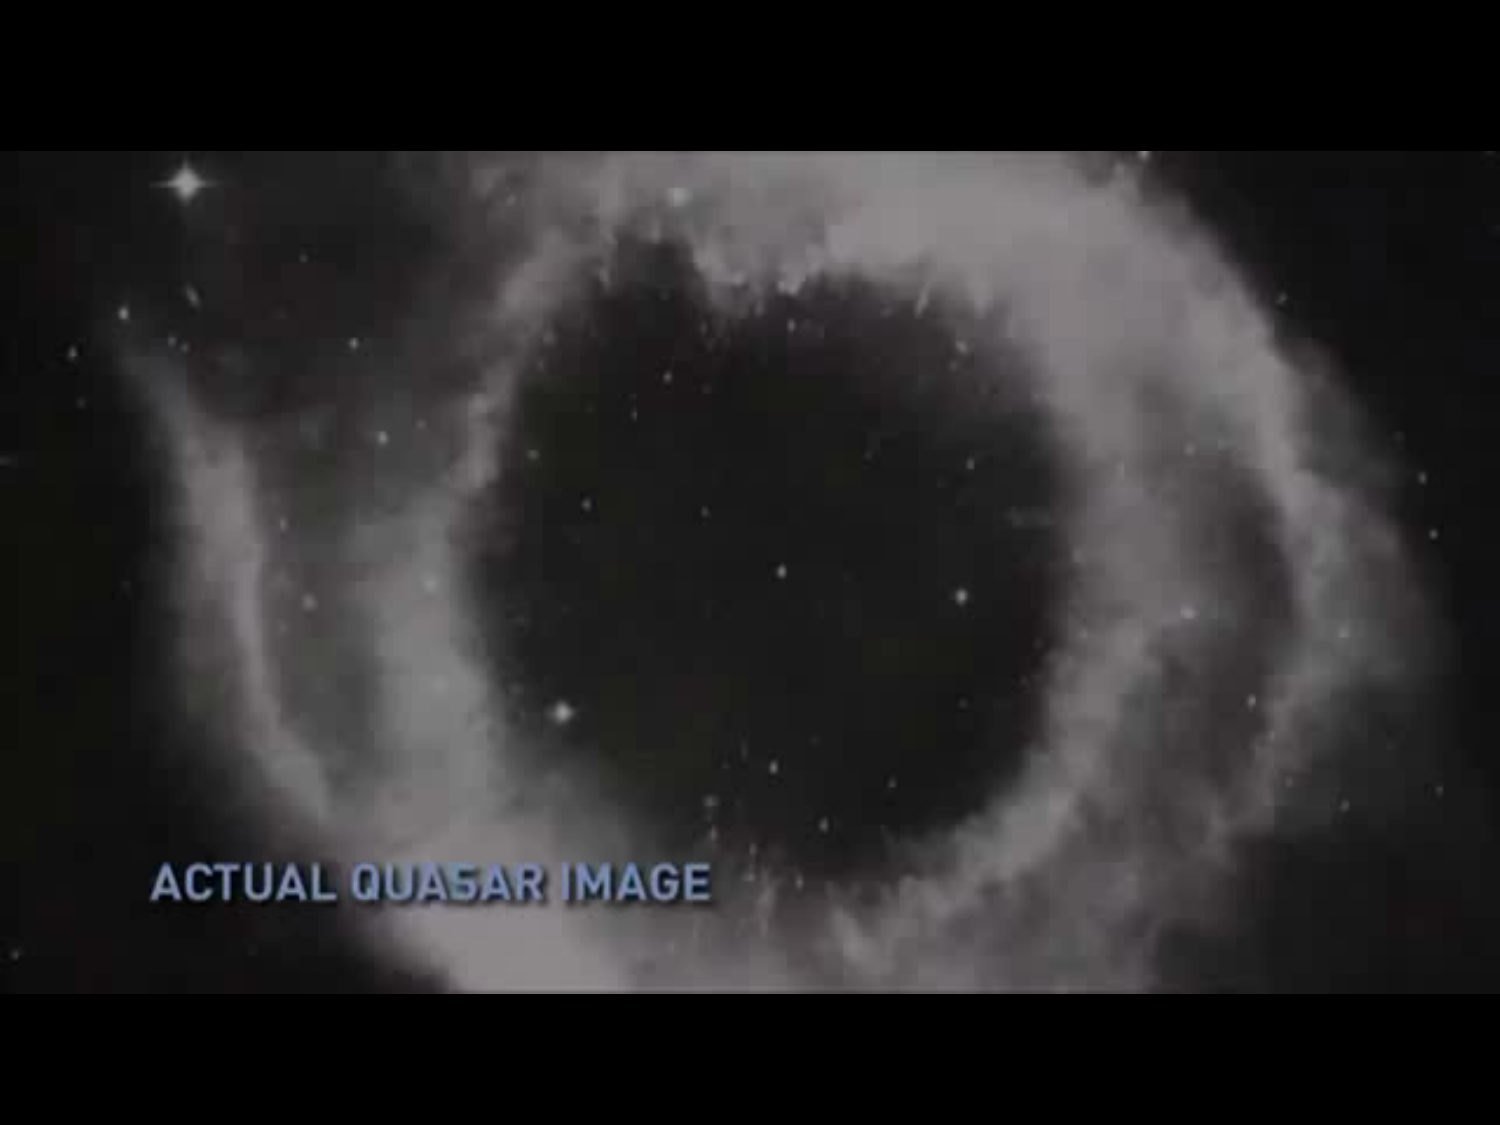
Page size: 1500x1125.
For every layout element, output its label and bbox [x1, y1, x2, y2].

text_box [0, 150, 1500, 996]
